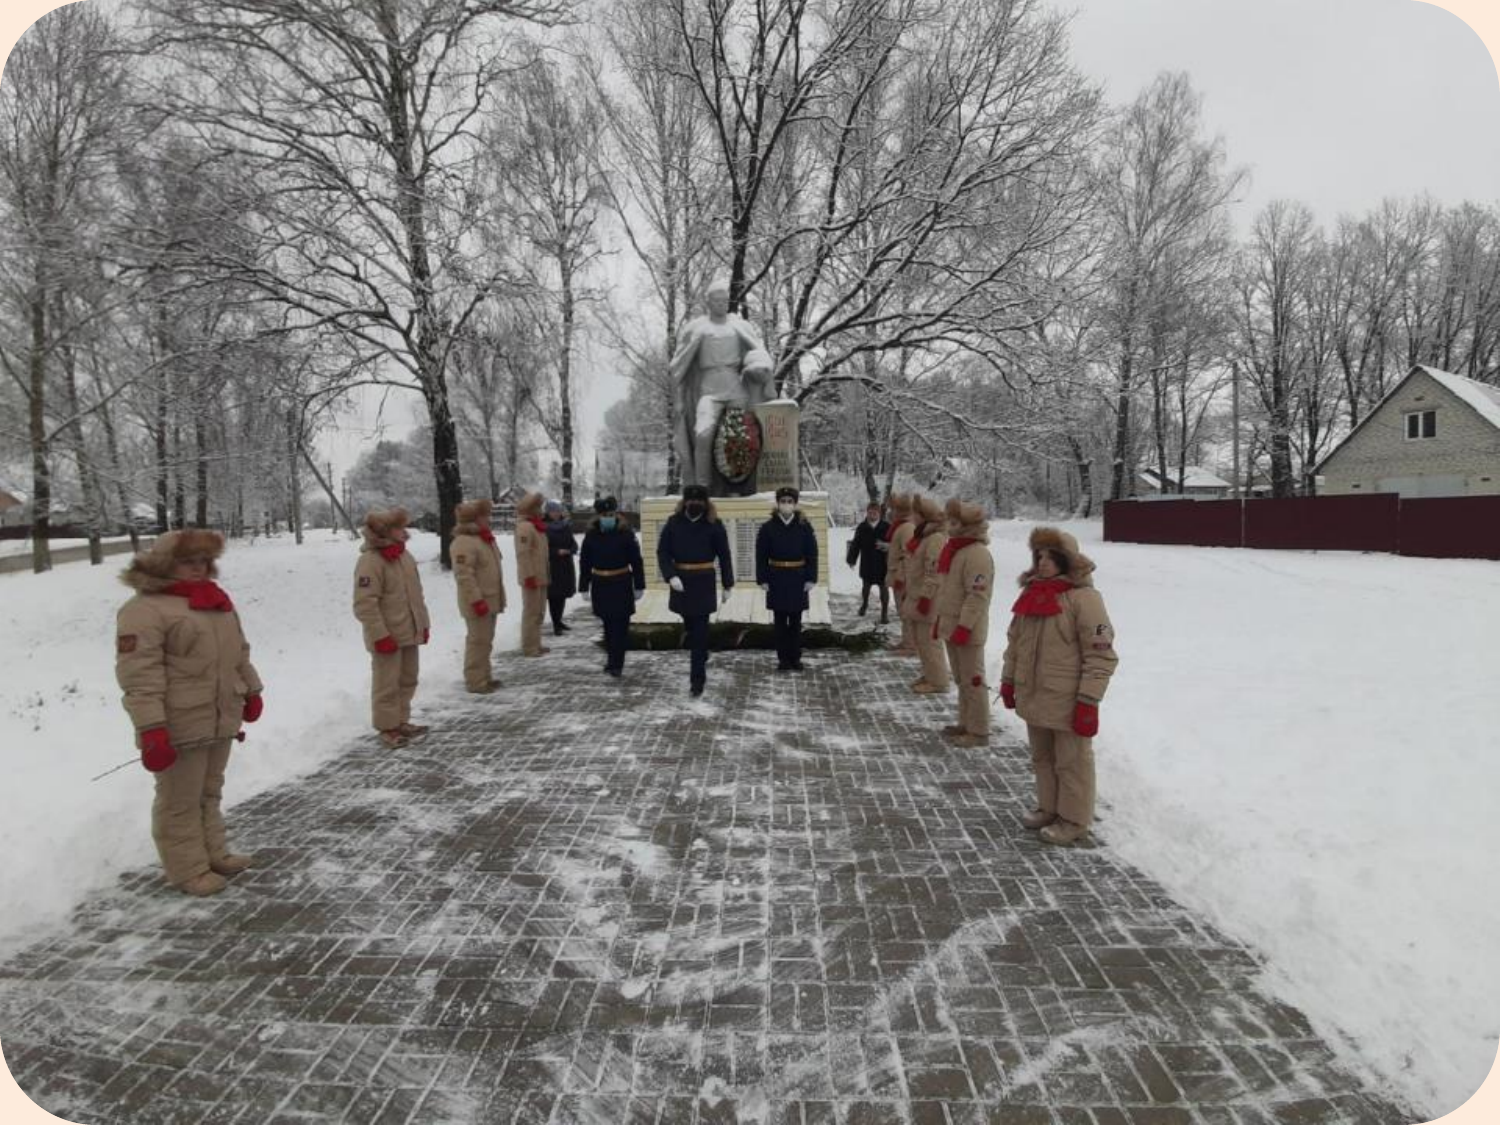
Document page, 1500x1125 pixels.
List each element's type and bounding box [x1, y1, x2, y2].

list [0, 0, 1500, 1125]
